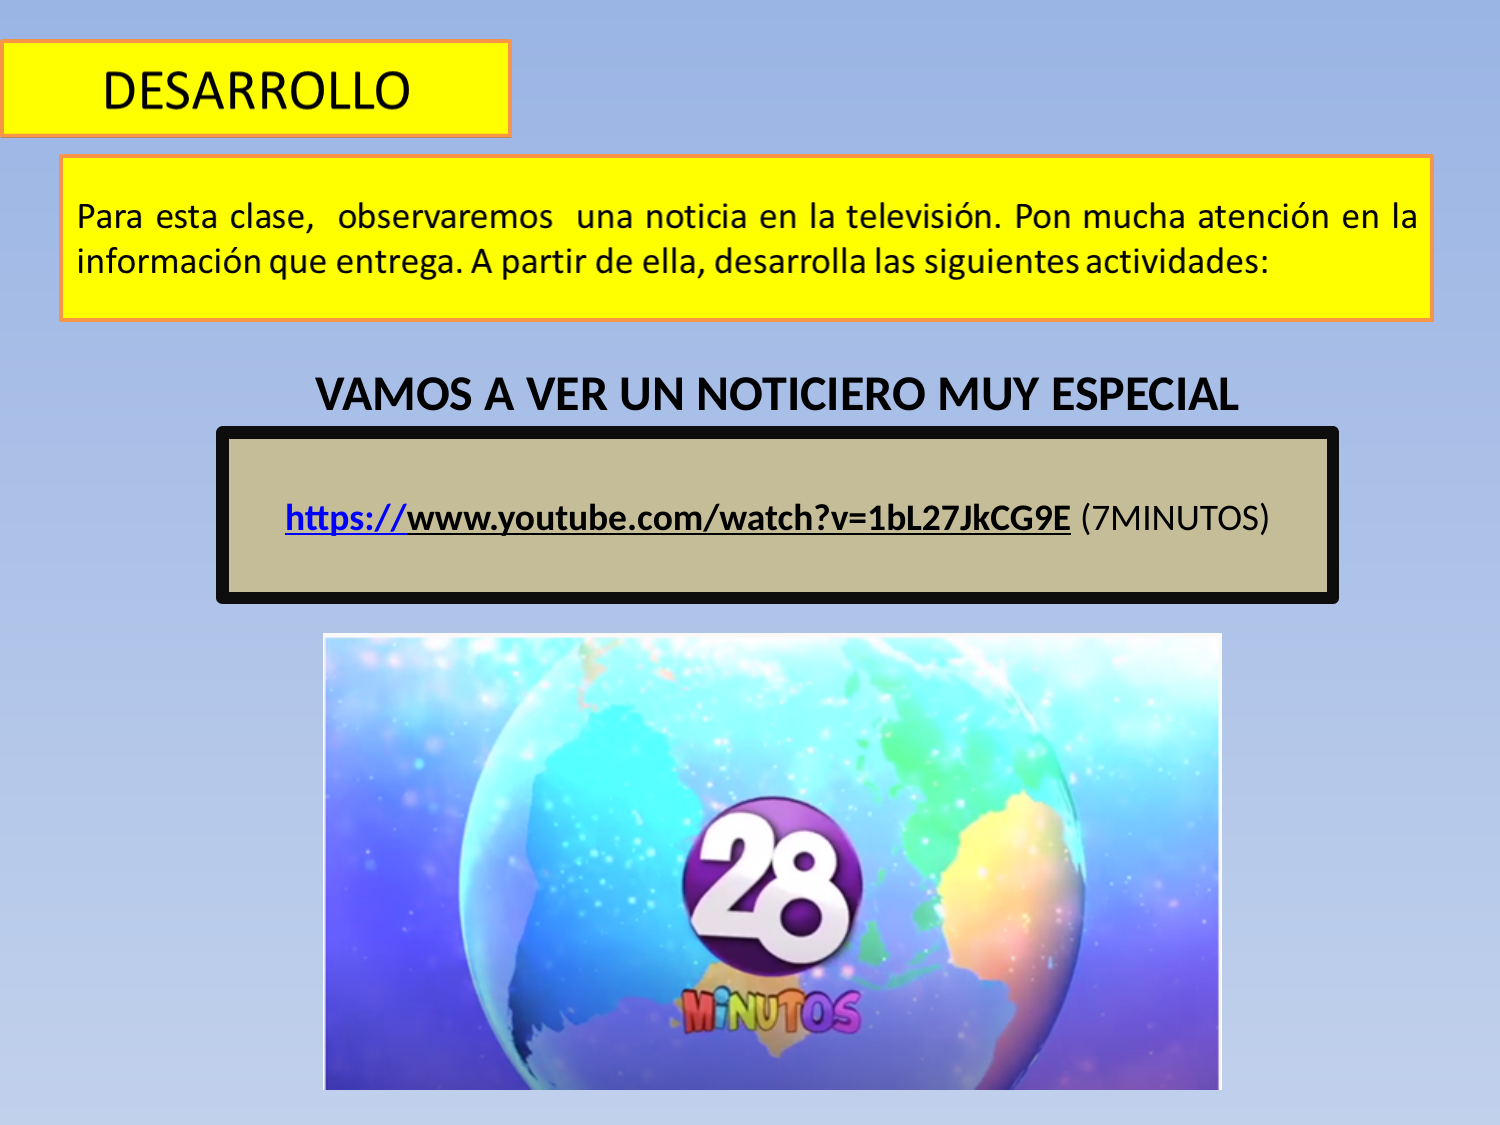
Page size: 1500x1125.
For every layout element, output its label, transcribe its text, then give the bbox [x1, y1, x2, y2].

picture [323, 633, 1222, 1091]
text_box https://www.youtube.com/watch?v=1bL27JkCG9E (7MINUTOS) [221, 430, 1335, 600]
picture [0, 37, 1441, 323]
text_box VAMOS A VER UN NOTICIERO MUY ESPECIAL [300, 331, 1256, 489]
